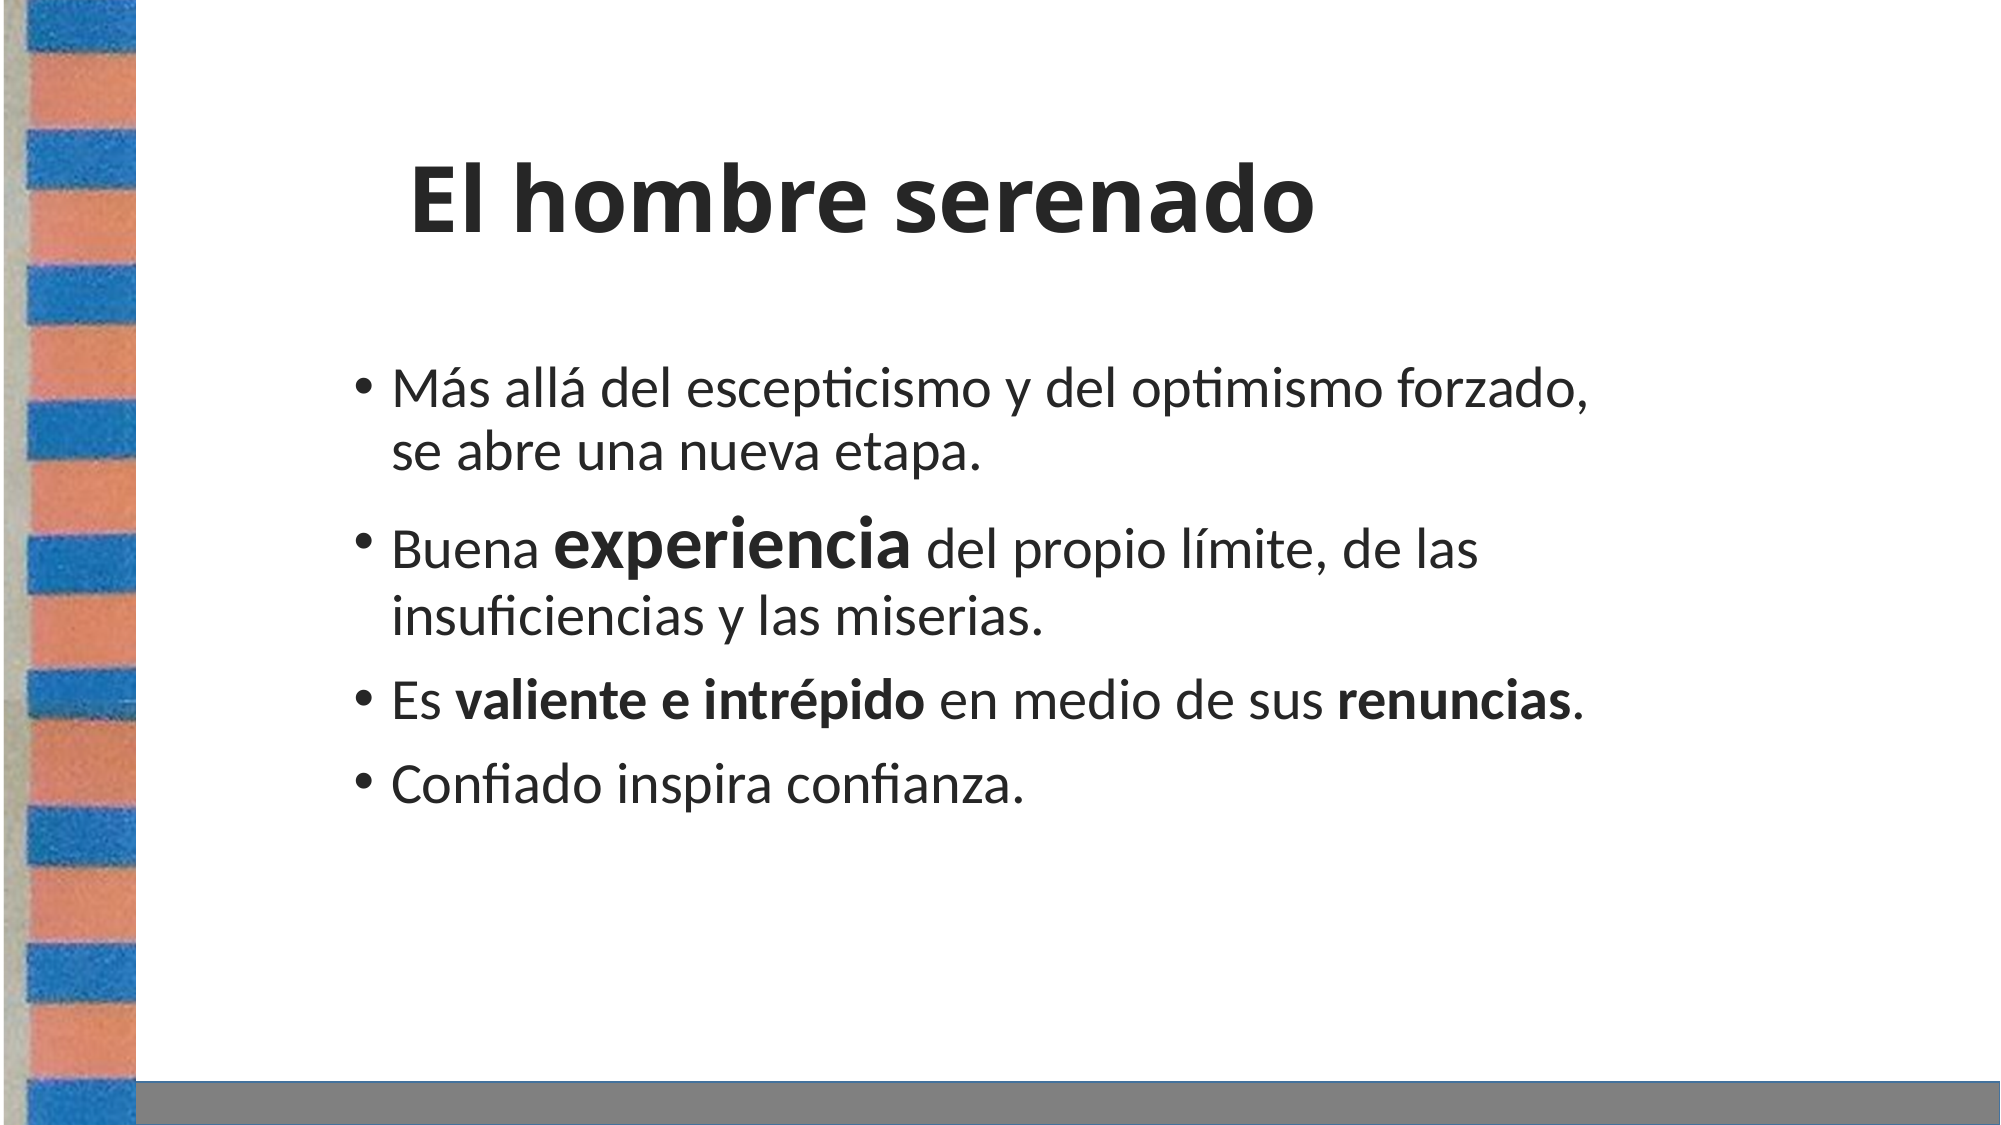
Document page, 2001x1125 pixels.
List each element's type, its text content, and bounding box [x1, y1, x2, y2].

text_box [136, 1081, 2000, 1125]
picture [0, 0, 631, 1125]
list Más allá del escepticismo y del optimismo forzado, se abre una nueva etapa. Buena experiencia del propio límite, de las insuficiencias y las miserias. Es valiente e intrépido en medio de sus renuncias. Confiado inspira confianza. [338, 349, 1669, 1038]
title El hombre serenado [392, 140, 1732, 267]
